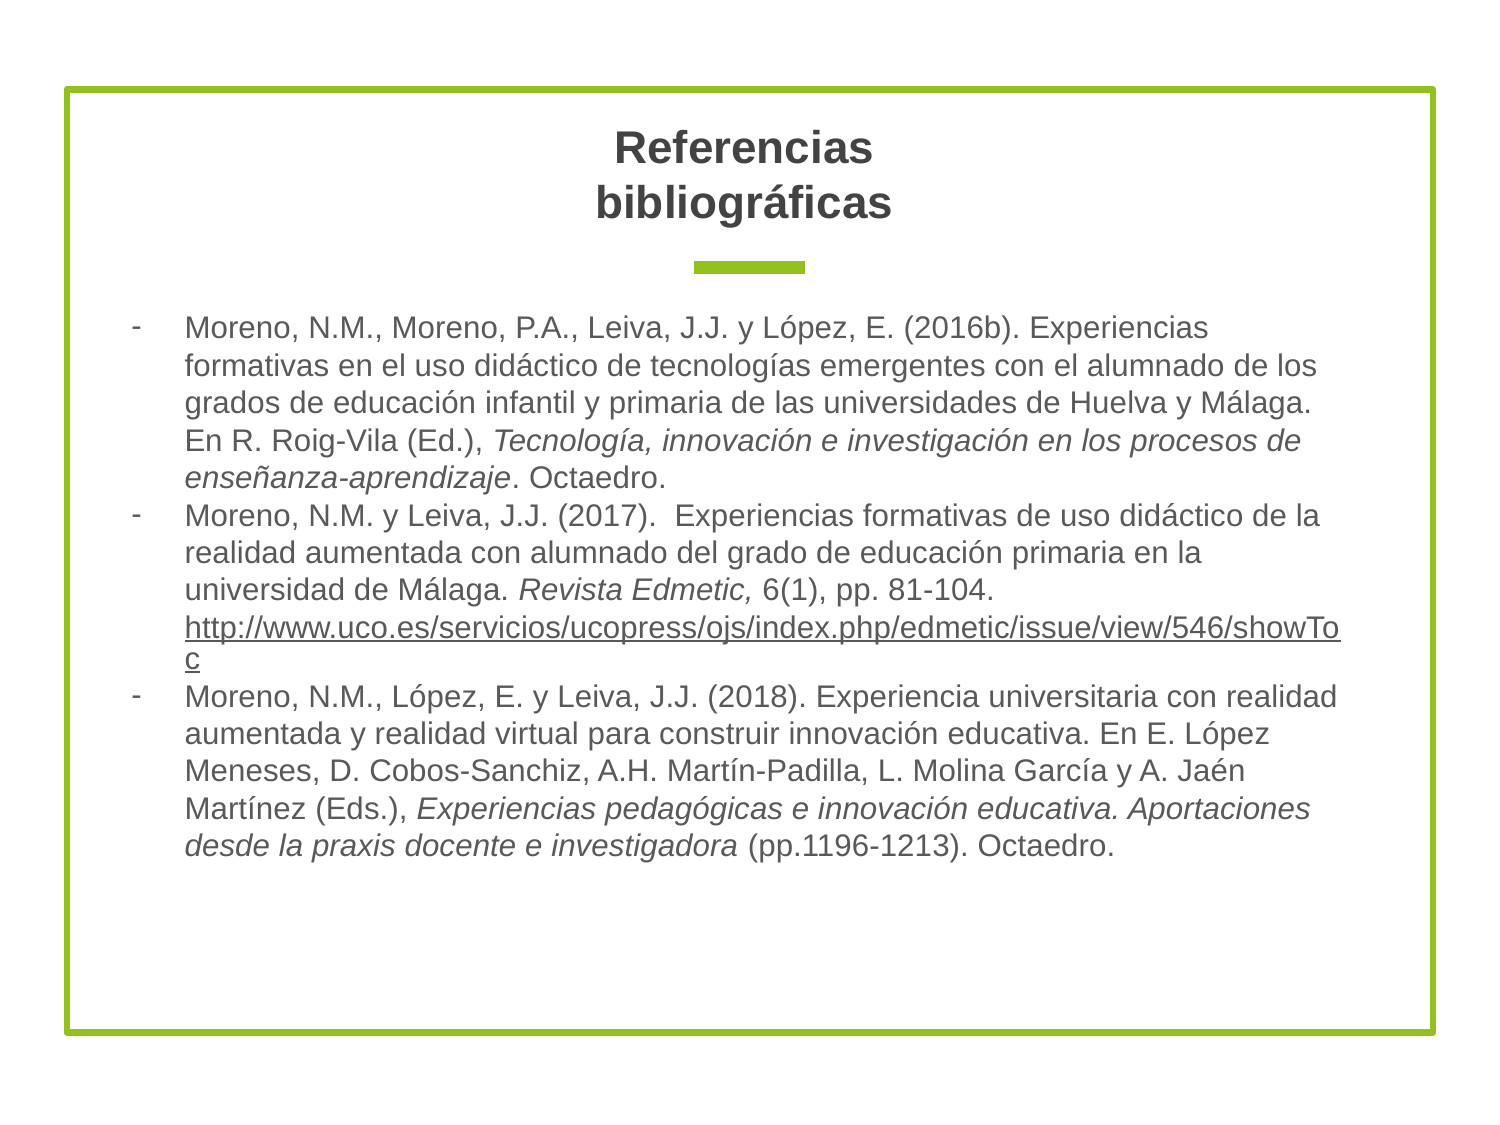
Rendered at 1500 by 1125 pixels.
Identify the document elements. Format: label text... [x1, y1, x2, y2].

list Moreno, N.M., Moreno, P.A., Leiva, J.J. y López, E. (2016b). Experiencias formativas en el uso didáctico de tecnologías emergentes con el alumnado de los grados de educación infantil y primaria de las universidades de Huelva y Málaga. En R. Roig-Vila (Ed.), Tecnología, innovación e investigación en los procesos de enseñanza-aprendizaje. Octaedro. Moreno, N.M. y Leiva, J.J. (2017). Experiencias formativas de uso didáctico de la realidad aumentada con alumnado del grado de educación primaria en la universidad de Málaga. Revista Edmetic, 6(1), pp. 81-104. http://www.uco.es/servicios/ucopress/ojs/index.php/edmetic/issue/view/546/showToc Moreno, N.M., López, E. y Leiva, J.J. (2018). Experiencia universitaria con realidad aumentada y realidad virtual para construir innovación educativa. En E. López Meneses, D. Cobos-Sanchiz, A.H. Martín-Padilla, L. Molina García y A. Jaén Martínez (Eds.), Experiencias pedagógicas e innovación educativa. Aportaciones desde la praxis docente e investigadora (pp.1196-1213). Octaedro. [94, 292, 1368, 871]
title Referencias bibliográficas [457, 130, 1032, 243]
text_box [66, 89, 1434, 1033]
